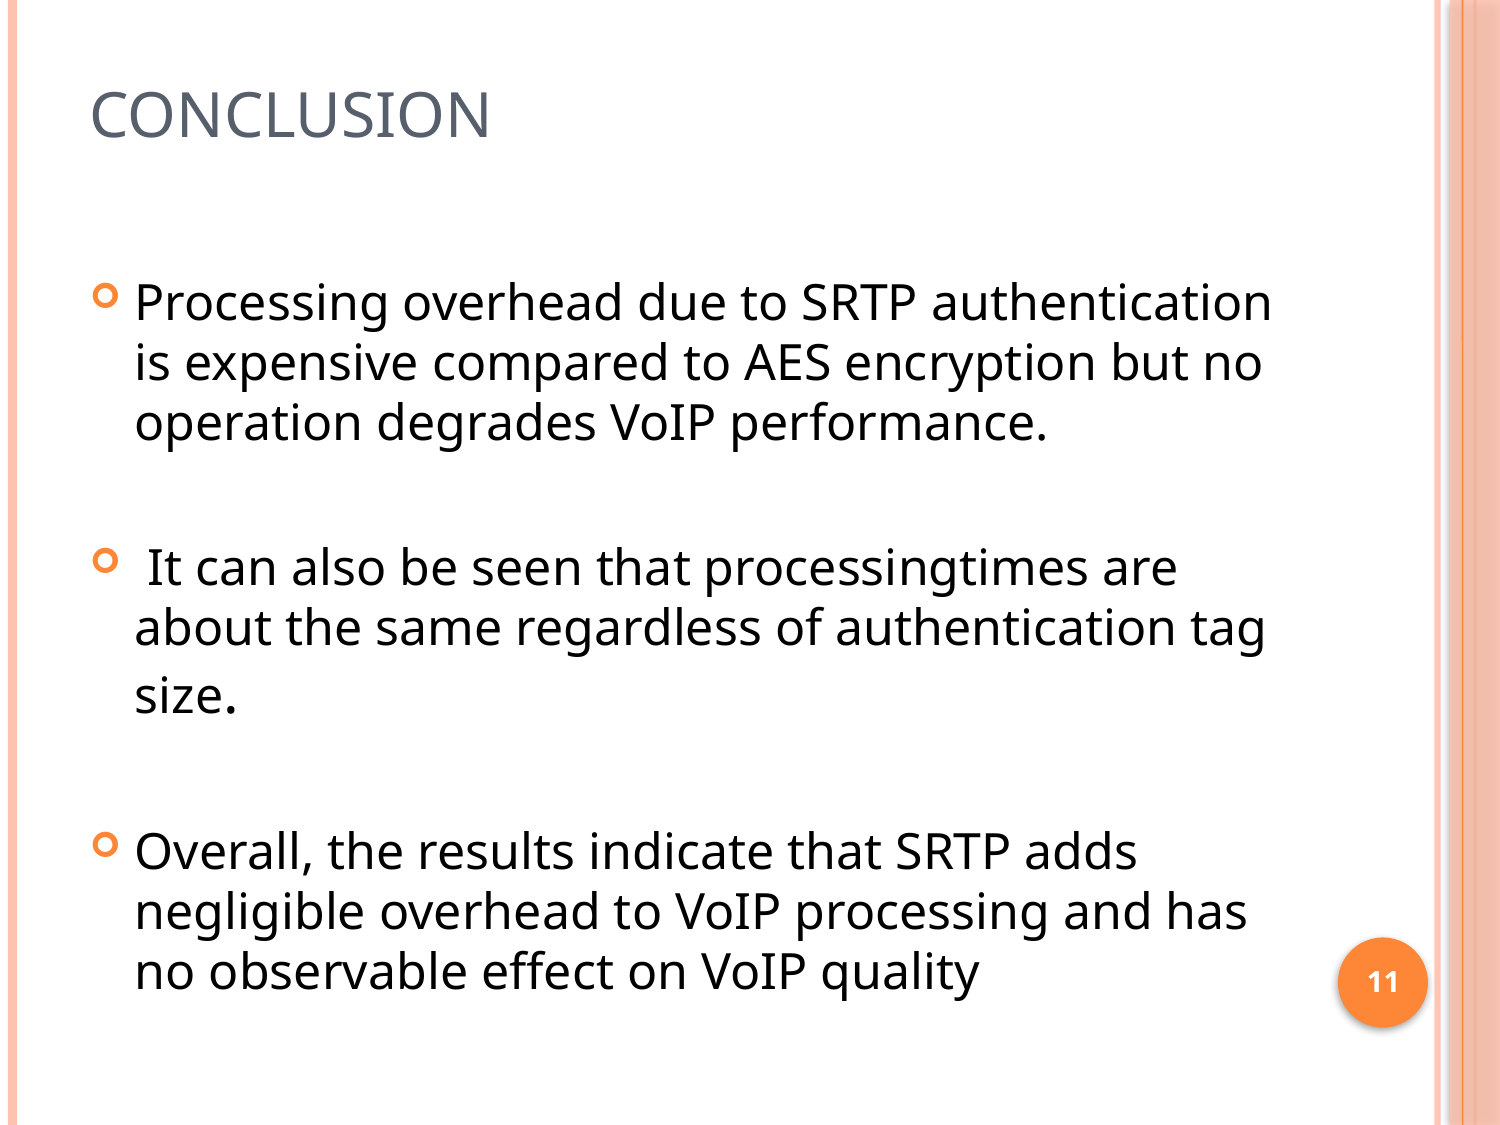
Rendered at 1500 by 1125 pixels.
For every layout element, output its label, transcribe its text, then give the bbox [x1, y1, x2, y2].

list Processing overhead due to SRTP authentication is expensive compared to AES encryption but no operation degrades VoIP performance. It can also be seen that processingtimes are about the same regardless of authentication tag size. Overall, the results indicate that SRTP adds negligible overhead to VoIP processing and has no observable effect on VoIP quality [75, 262, 1300, 1062]
title conclusion [75, 45, 1300, 233]
slide_number 11 [1333, 940, 1434, 1027]
